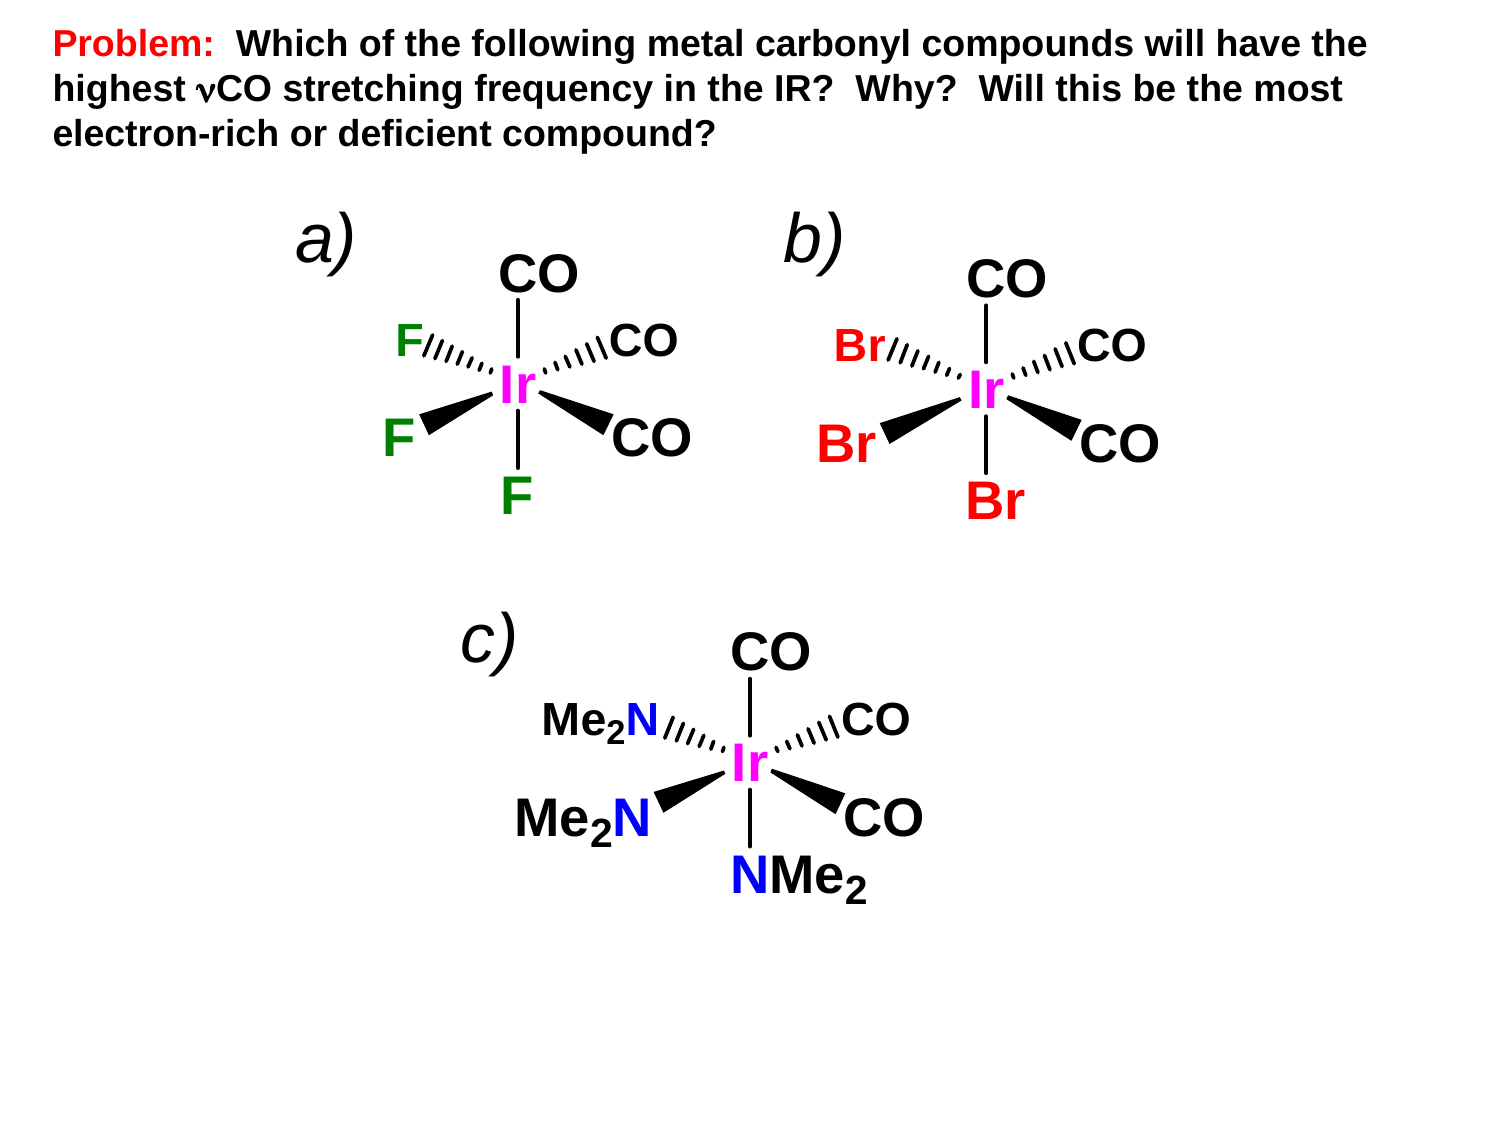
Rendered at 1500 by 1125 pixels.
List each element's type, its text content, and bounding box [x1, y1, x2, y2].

text_box [0, 0, 1500, 75]
text_box Problem: Which of the following metal carbonyl compounds will have the highest nCO stretching frequency in the IR? Why? Will this be the most electron-rich or deficient compound? [37, 75, 1488, 162]
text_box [287, 199, 1177, 913]
